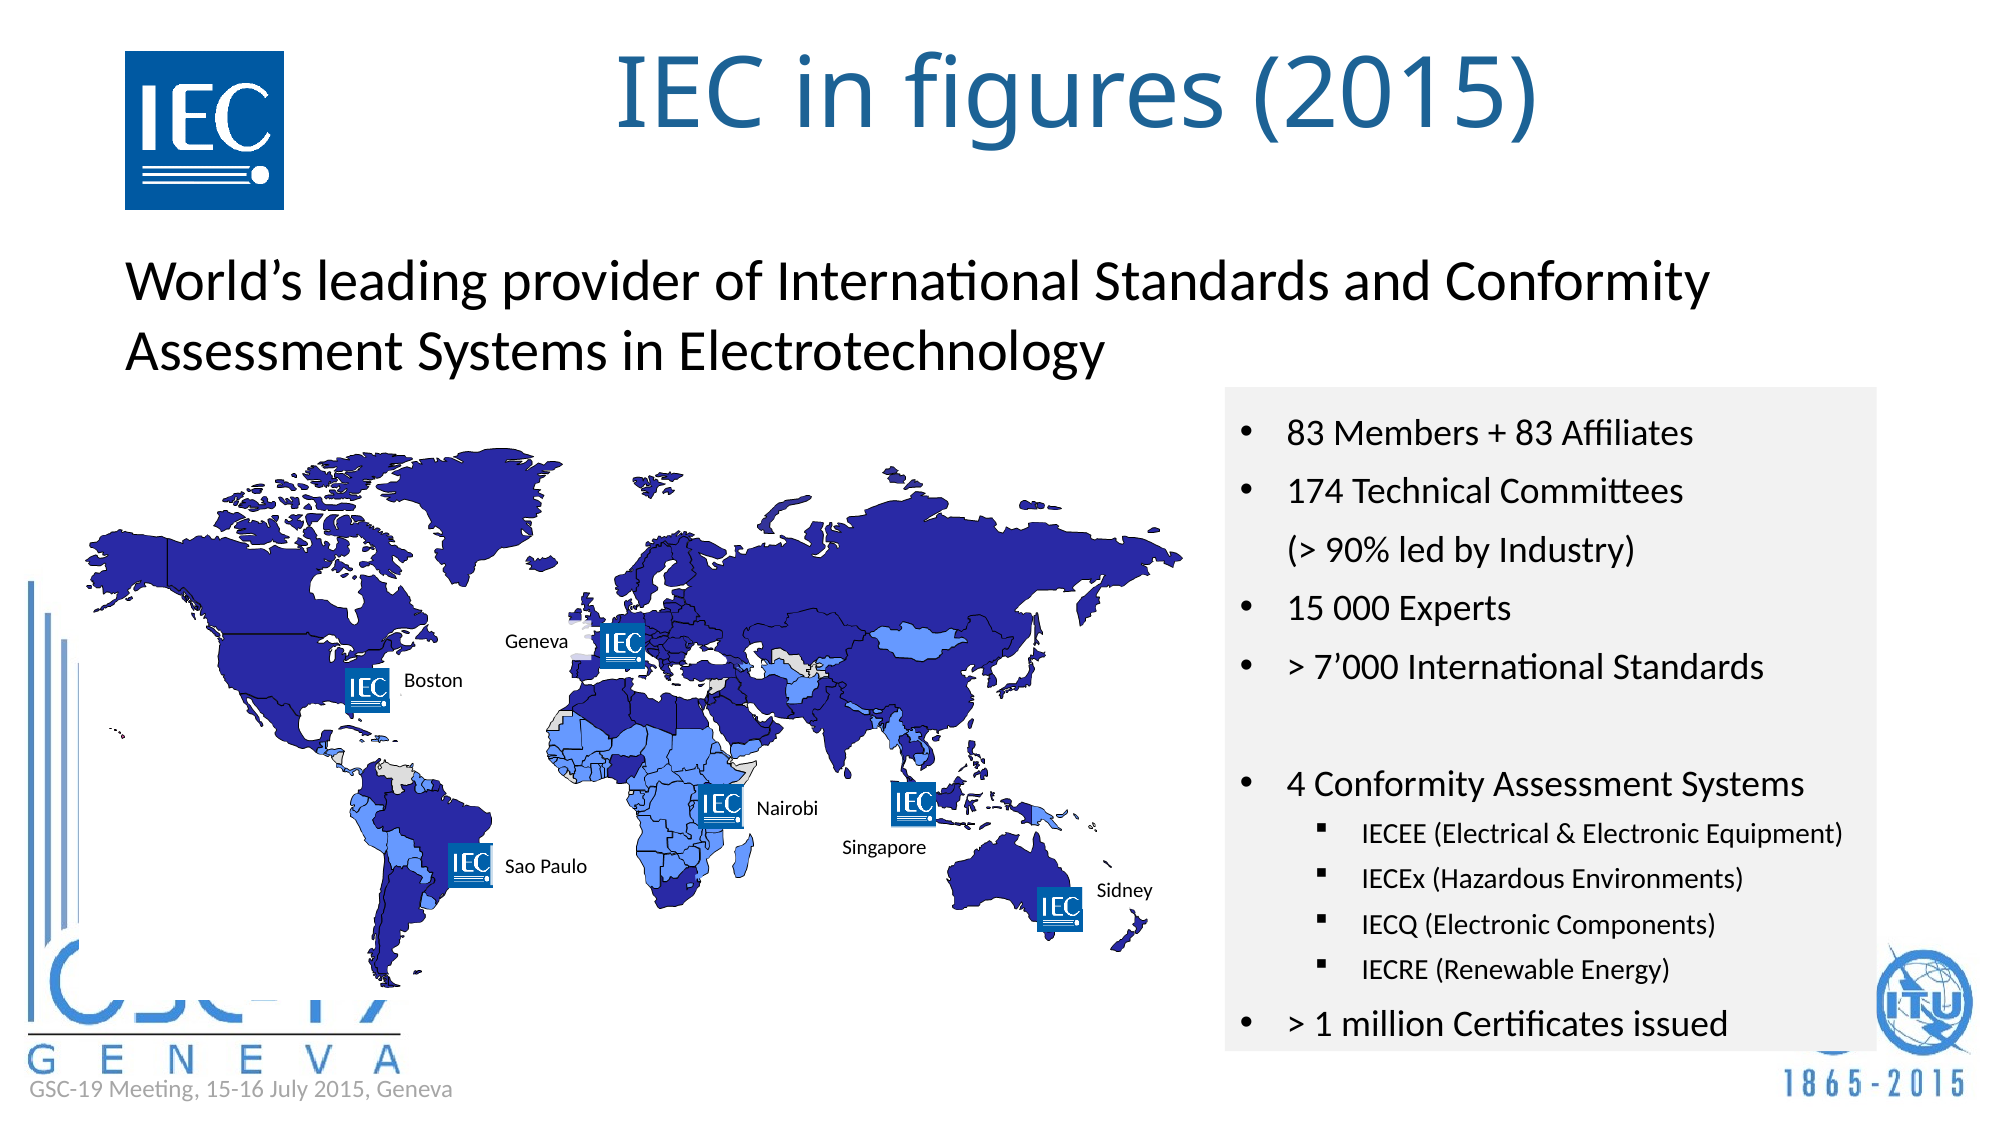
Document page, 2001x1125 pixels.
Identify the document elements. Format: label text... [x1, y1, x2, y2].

picture [125, 51, 284, 210]
text_box World’s leading provider of International Standards and Conformity Assessment Systems in Electrotechnology [110, 234, 1915, 390]
title IEC in figures (2015) [137, 34, 1863, 193]
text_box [79, 445, 1186, 1000]
text_box 83 Members + 83 Affiliates 174 Technical Committees (> 90% led by Industry) 15 000 Experts > 7’000 International Standards 4 Conformity Assessment Systems IECEE (Electrical & Electronic Equipment) IECEx (Hazardous Environments) IECQ (Electronic Components) IECRE (Renewable Energy) > 1 million Certificates issued [1224, 387, 1877, 1052]
picture [1766, 936, 1986, 1107]
picture [19, 567, 416, 1084]
